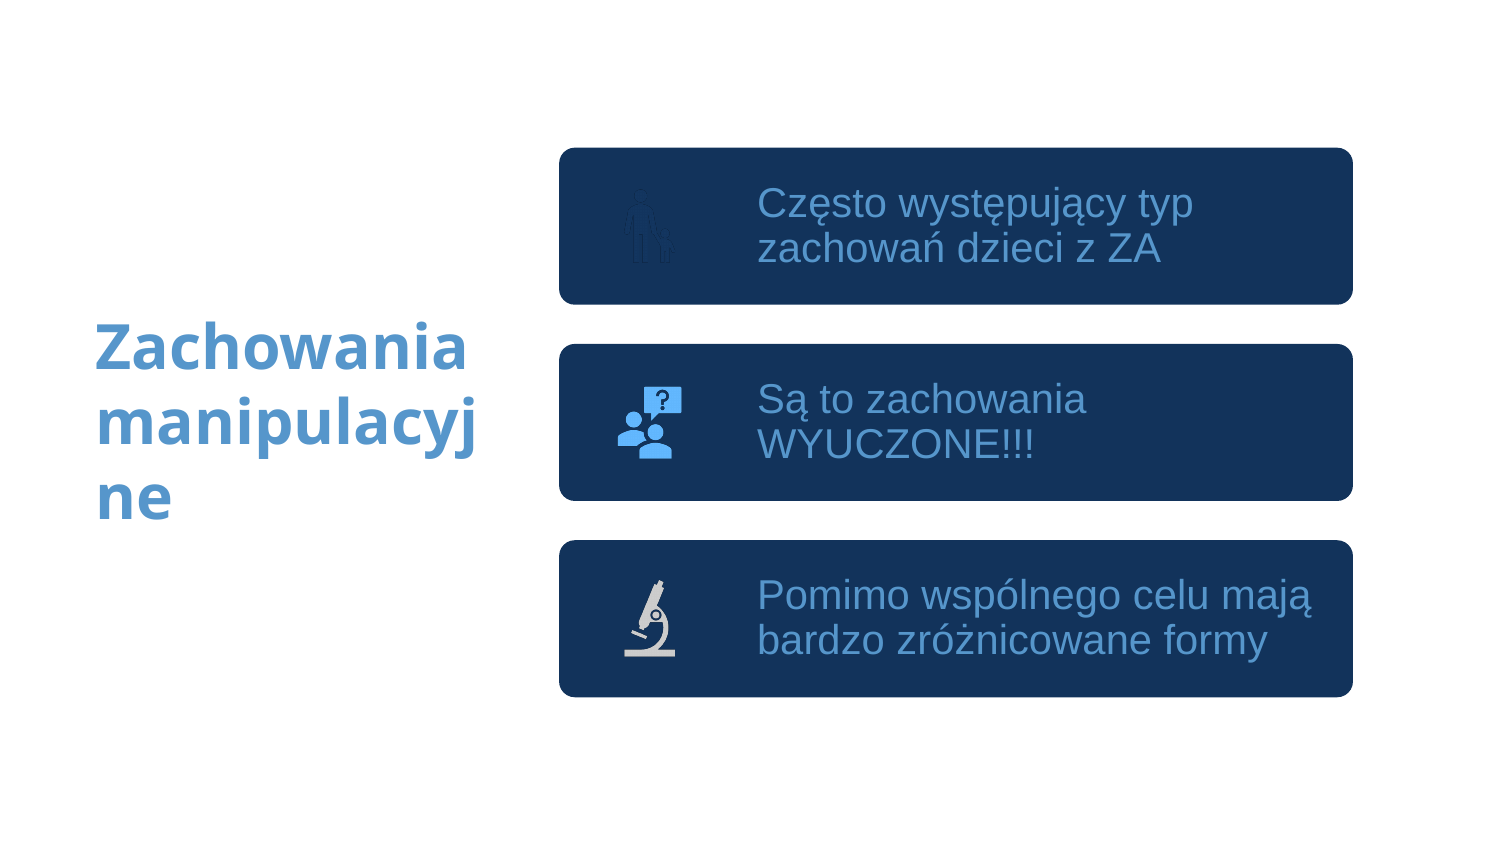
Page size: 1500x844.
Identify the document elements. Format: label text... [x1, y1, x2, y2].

title Zachowania manipulacyjne [80, 75, 495, 765]
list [558, 147, 1354, 698]
